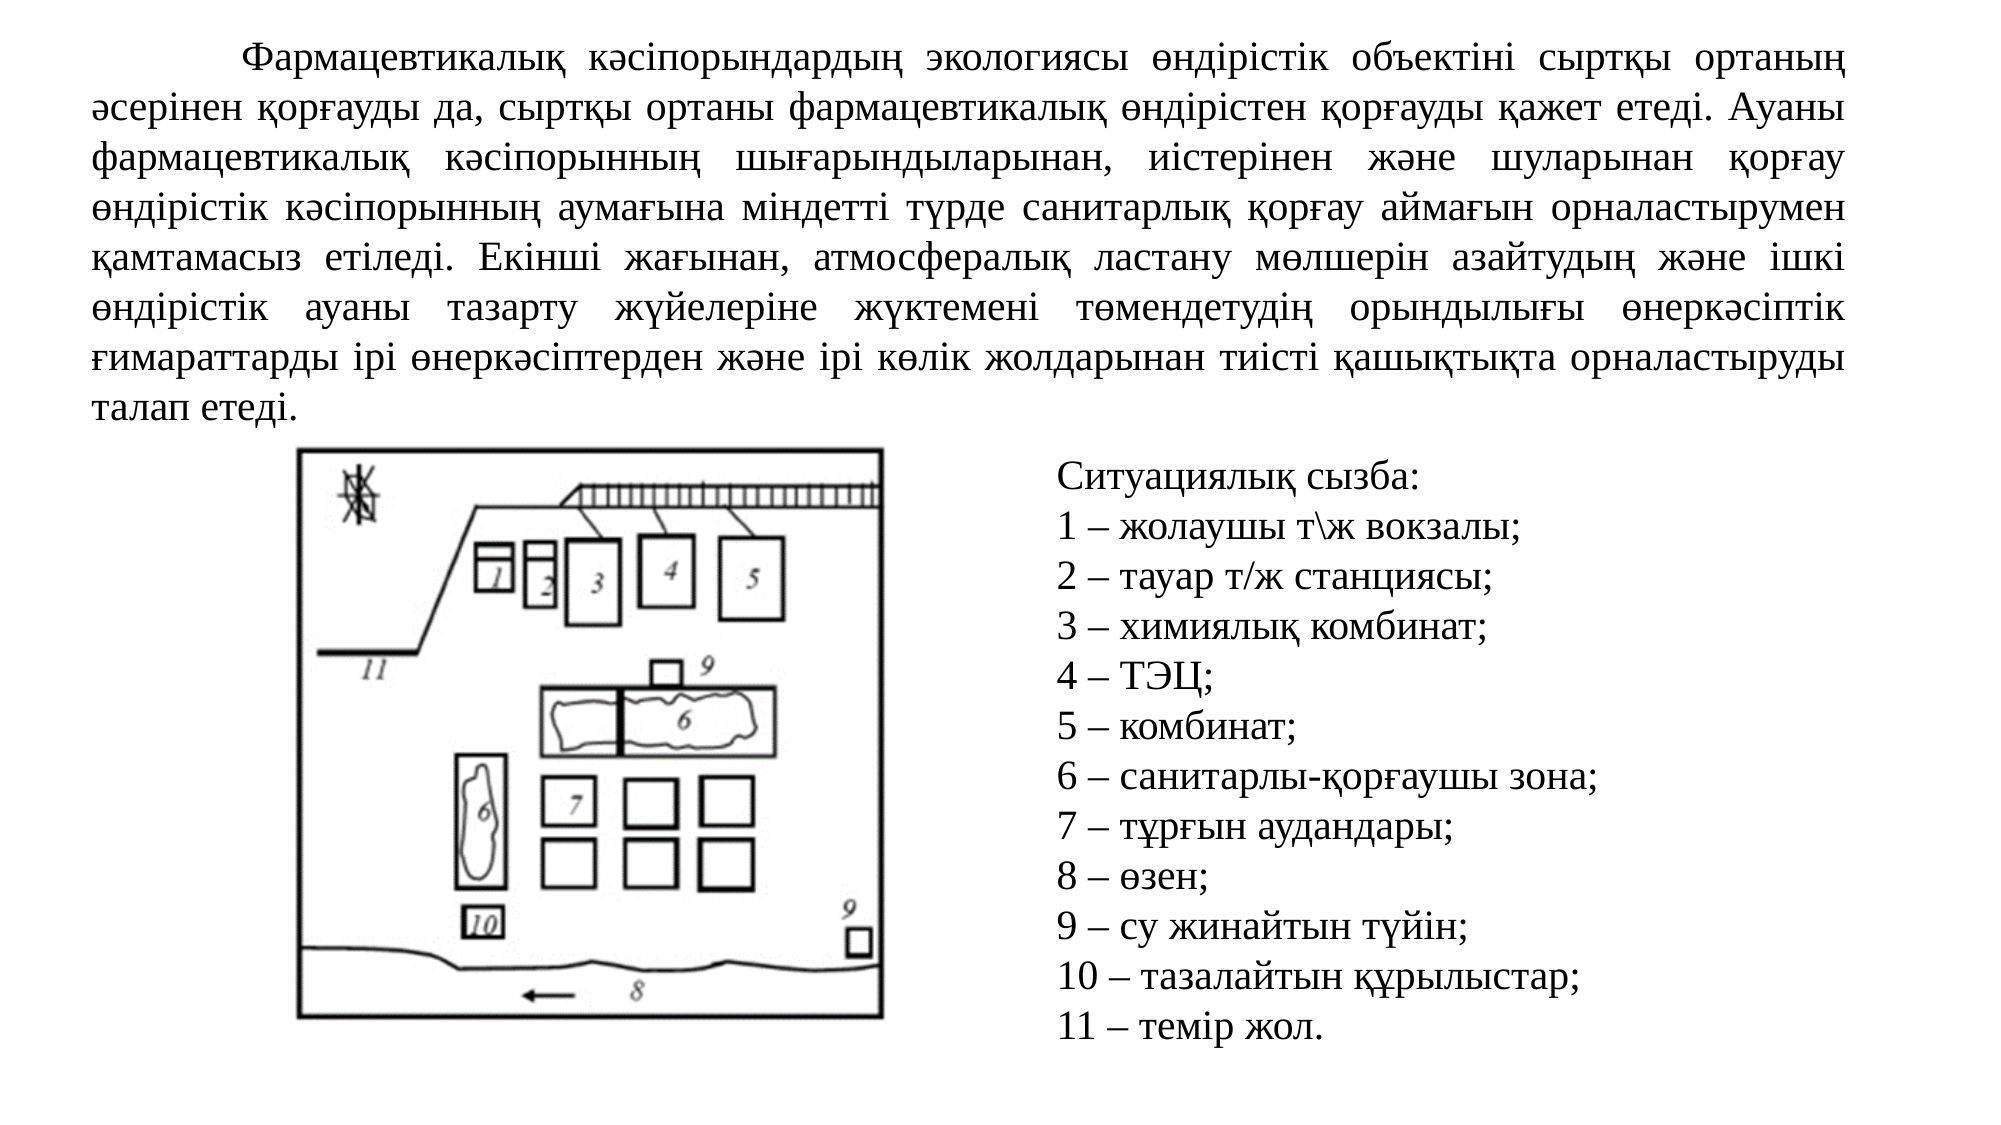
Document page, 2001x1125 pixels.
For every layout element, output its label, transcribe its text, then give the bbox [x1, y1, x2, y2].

picture [289, 440, 891, 1024]
text_box Ситуациялық сызба: 1 – жолаушы т\ж вокзалы; 2 – тауар т/ж станциясы; 3 – химиялық комбинат; 4 – ТЭЦ; 5 – комбинат; 6 – санитарлы-қорғаушы зона; 7 – тұрғын аудандары; 8 – өзен; 9 – су жинайтын түйін; 10 – тазалайтын құрылыстар; 11 – темір жол. [1041, 440, 2000, 1056]
text_box Фармацевтикалық кәсіпорындардың экологиясы өндірістік объектіні сыртқы ортаның әсерінен қорғауды да, сыртқы ортаны фармацевтикалық өндірістен қорғауды қажет етеді. Ауаны фармацевтикалық кәсіпорынның шығарындыларынан, иістерінен және шуларынан қорғау өндірістік кәсіпорынның аумағына міндетті түрде санитарлық қорғау аймағын орналастырумен қамтамасыз етіледі. Екінші жағынан, атмосфералық ластану мөлшерін азайтудың және ішкі өндірістік ауаны тазарту жүйелеріне жүктемені төмендетудің орындылығы өнеркәсіптік ғимараттарды ірі өнеркәсіптерден және ірі көлік жолдарынан тиісті қашықтықта орналастыруды талап етеді. [76, 21, 1861, 437]
